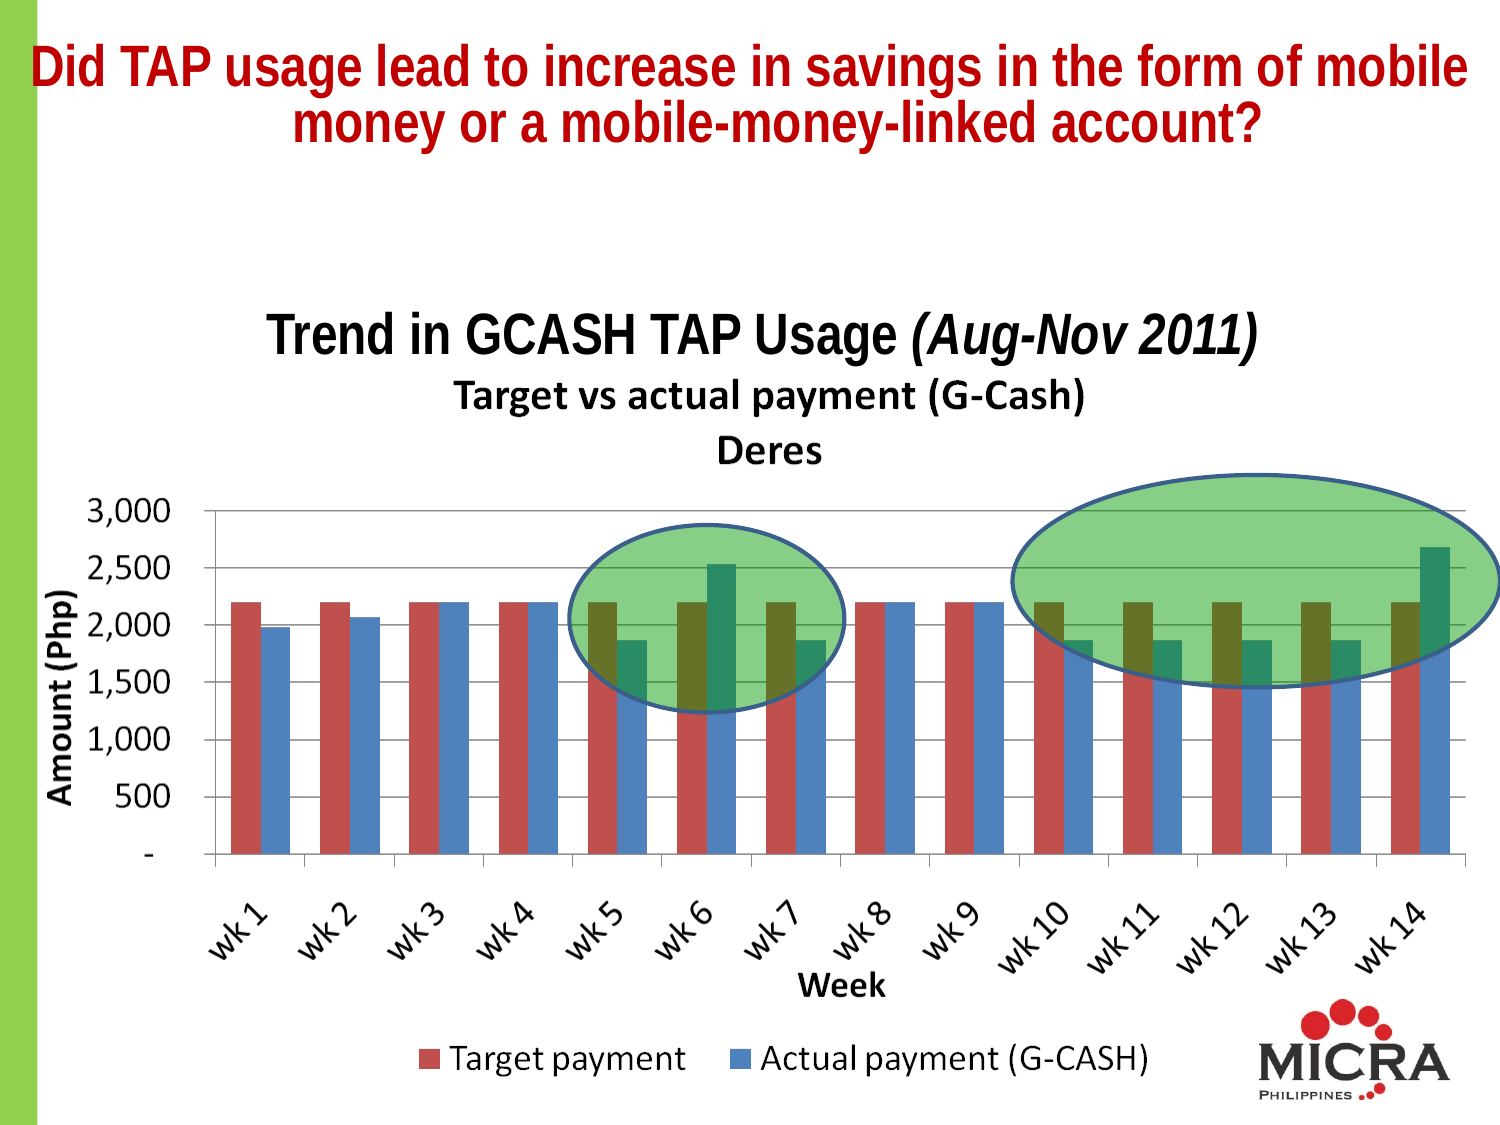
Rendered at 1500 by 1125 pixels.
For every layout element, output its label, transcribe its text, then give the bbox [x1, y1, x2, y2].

text_box [1494, 553, 1500, 609]
text_box Did TAP usage lead to increase in savings in the form of mobile money or a mobile-money-linked account? [0, 34, 1500, 161]
title Trend in GCASH TAP Usage (Aug-Nov 2011) [87, 237, 1438, 348]
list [9, 349, 1490, 1101]
